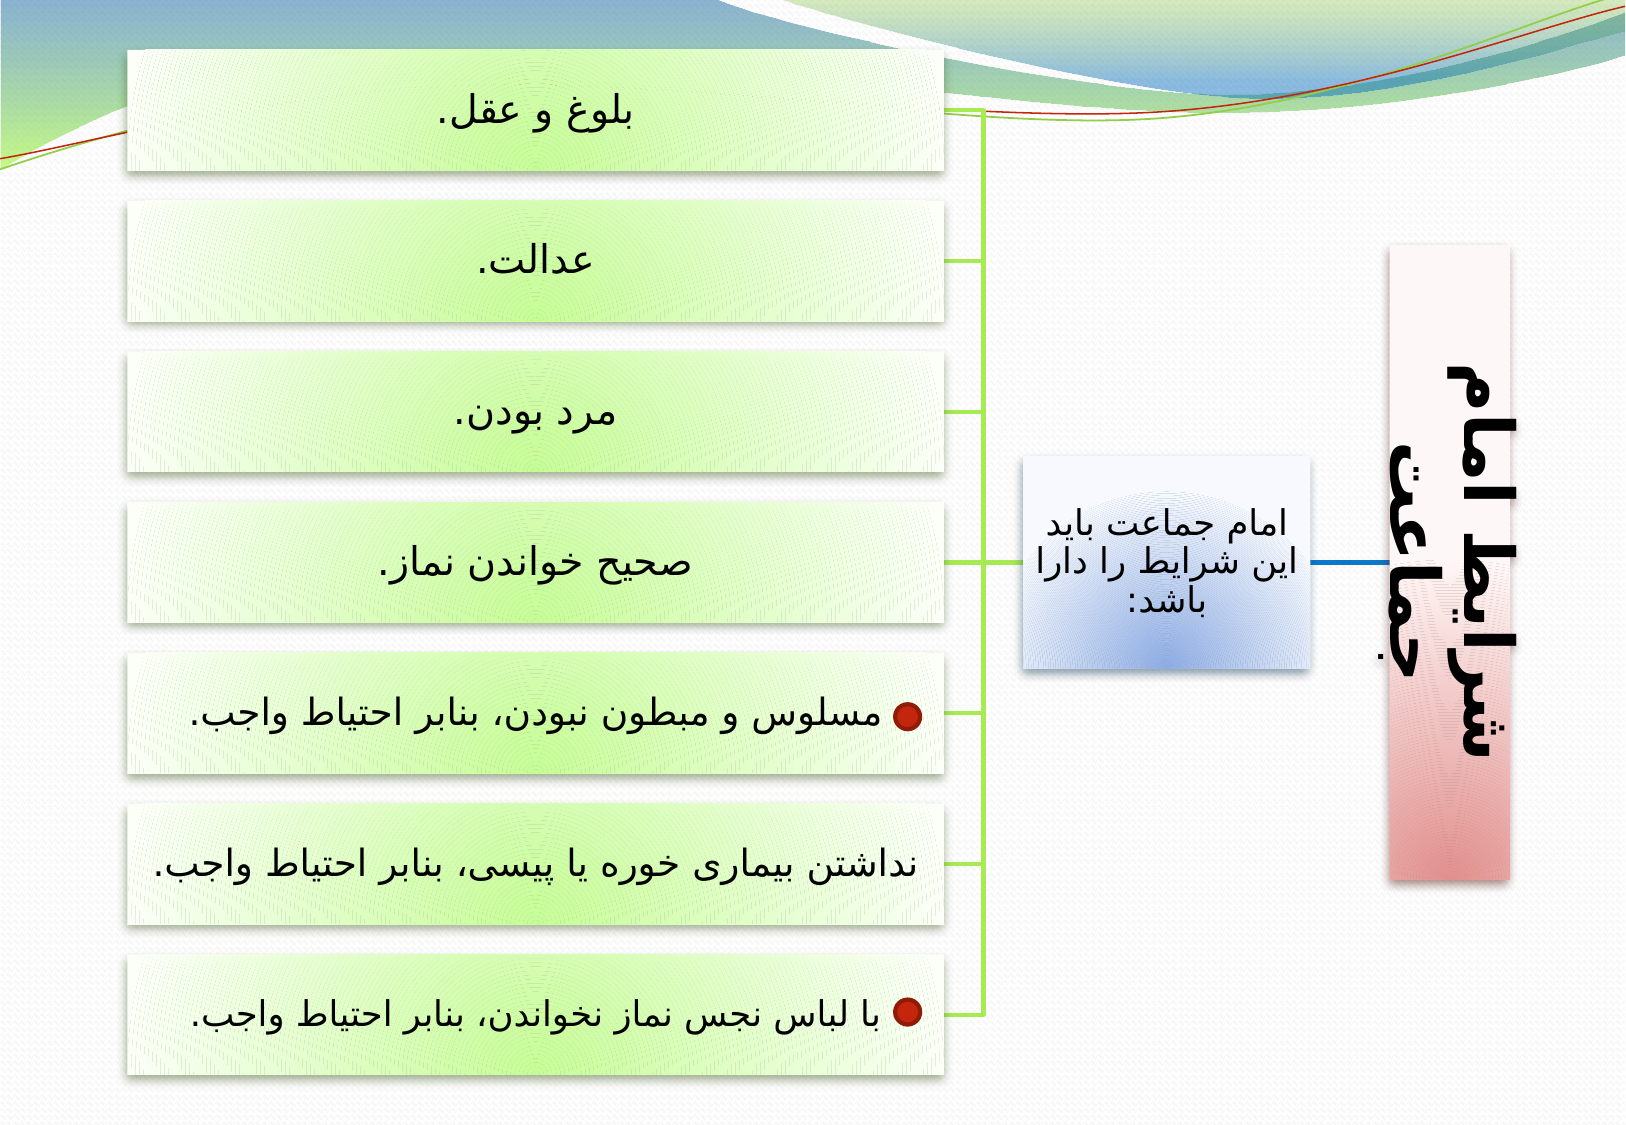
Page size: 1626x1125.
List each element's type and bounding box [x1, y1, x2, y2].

text_box [62, 49, 1576, 1076]
